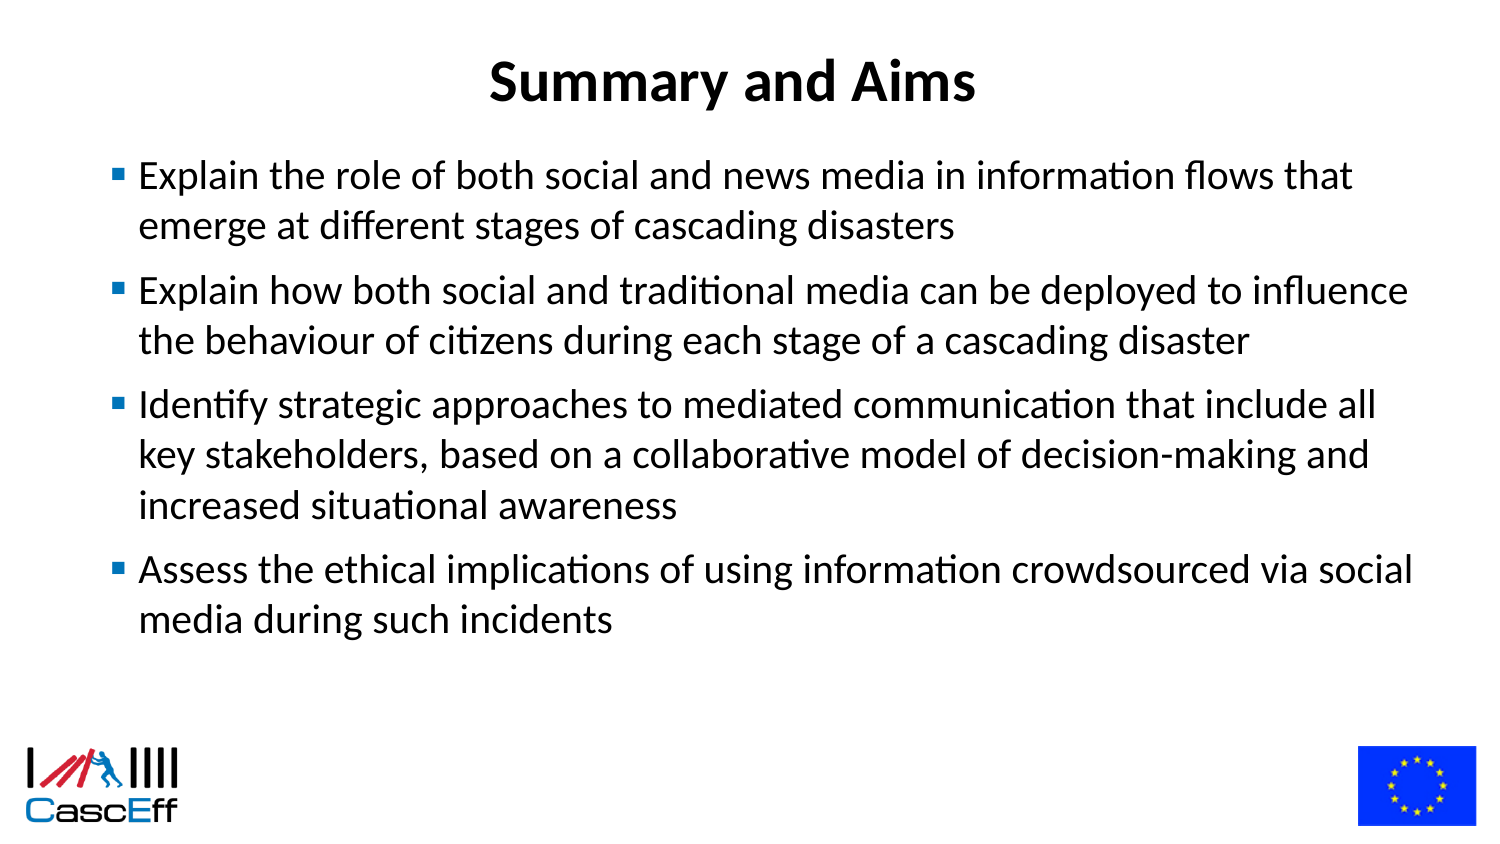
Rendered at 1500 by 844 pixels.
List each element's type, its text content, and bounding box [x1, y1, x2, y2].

title Summary and Aims [150, 55, 1317, 150]
picture [0, 717, 213, 844]
list Explain the role of both social and news media in information flows that emerge at different stages of cascading disasters Explain how both social and traditional media can be deployed to influence the behaviour of citizens during each stage of a cascading disaster Identify strategic approaches to mediated communication that include all key stakeholders, based on a collaborative model of decision-making and increased situational awareness Assess the ethical implications of using information crowdsourced via social media during such incidents [108, 150, 1429, 684]
picture [1358, 746, 1477, 826]
